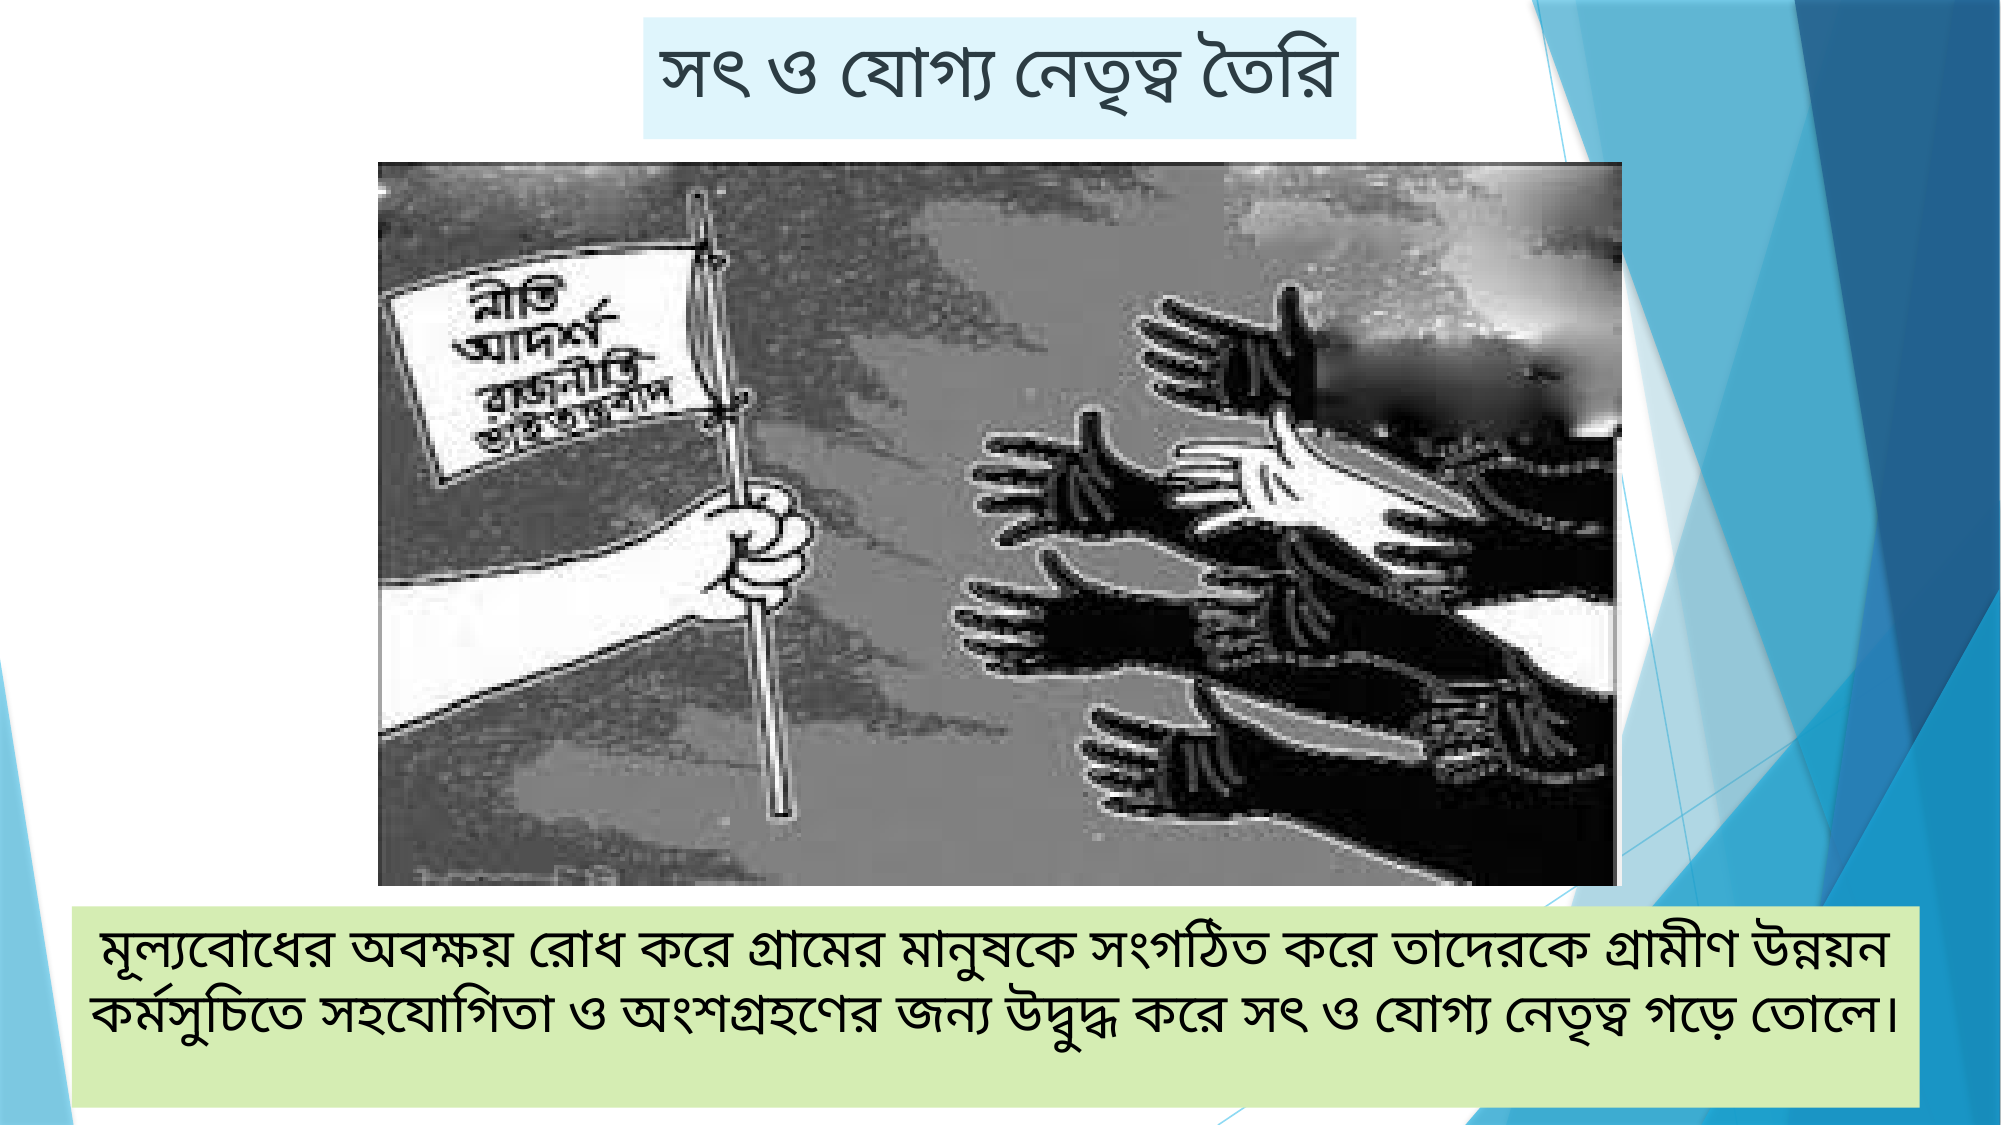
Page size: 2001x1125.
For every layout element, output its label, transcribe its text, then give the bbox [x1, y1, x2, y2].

picture [377, 162, 1623, 886]
list মূল্যবোধের অবক্ষয় রোধ করে গ্রামের মানুষকে সংগঠিত করে তাদেরকে গ্রামীণ উন্নয়ন কর্মসুচিতে সহযোগিতা ও অংশগ্রহণের জন্য উদ্বুদ্ধ করে সৎ ও যোগ্য নেতৃত্ব গড়ে তোলে। [71, 906, 1920, 1108]
title সৎ ও যোগ্য নেতৃত্ব তৈরি [643, 17, 1357, 140]
